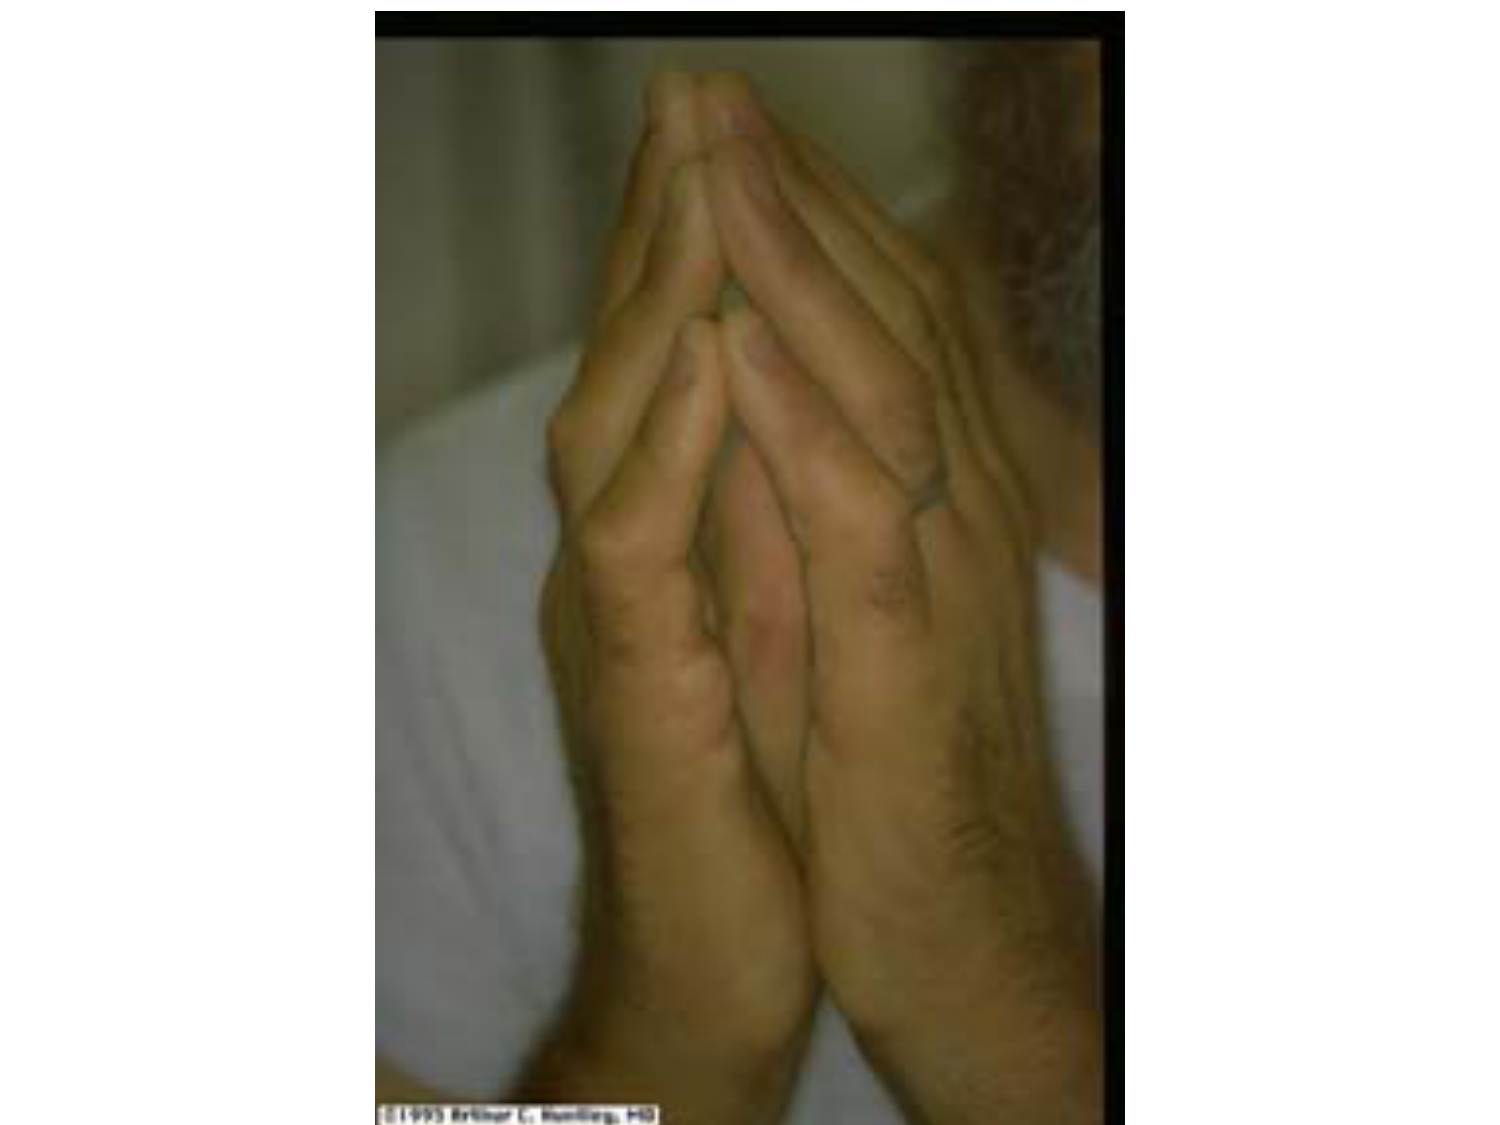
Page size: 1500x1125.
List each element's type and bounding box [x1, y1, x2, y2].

picture [374, 11, 1126, 1125]
